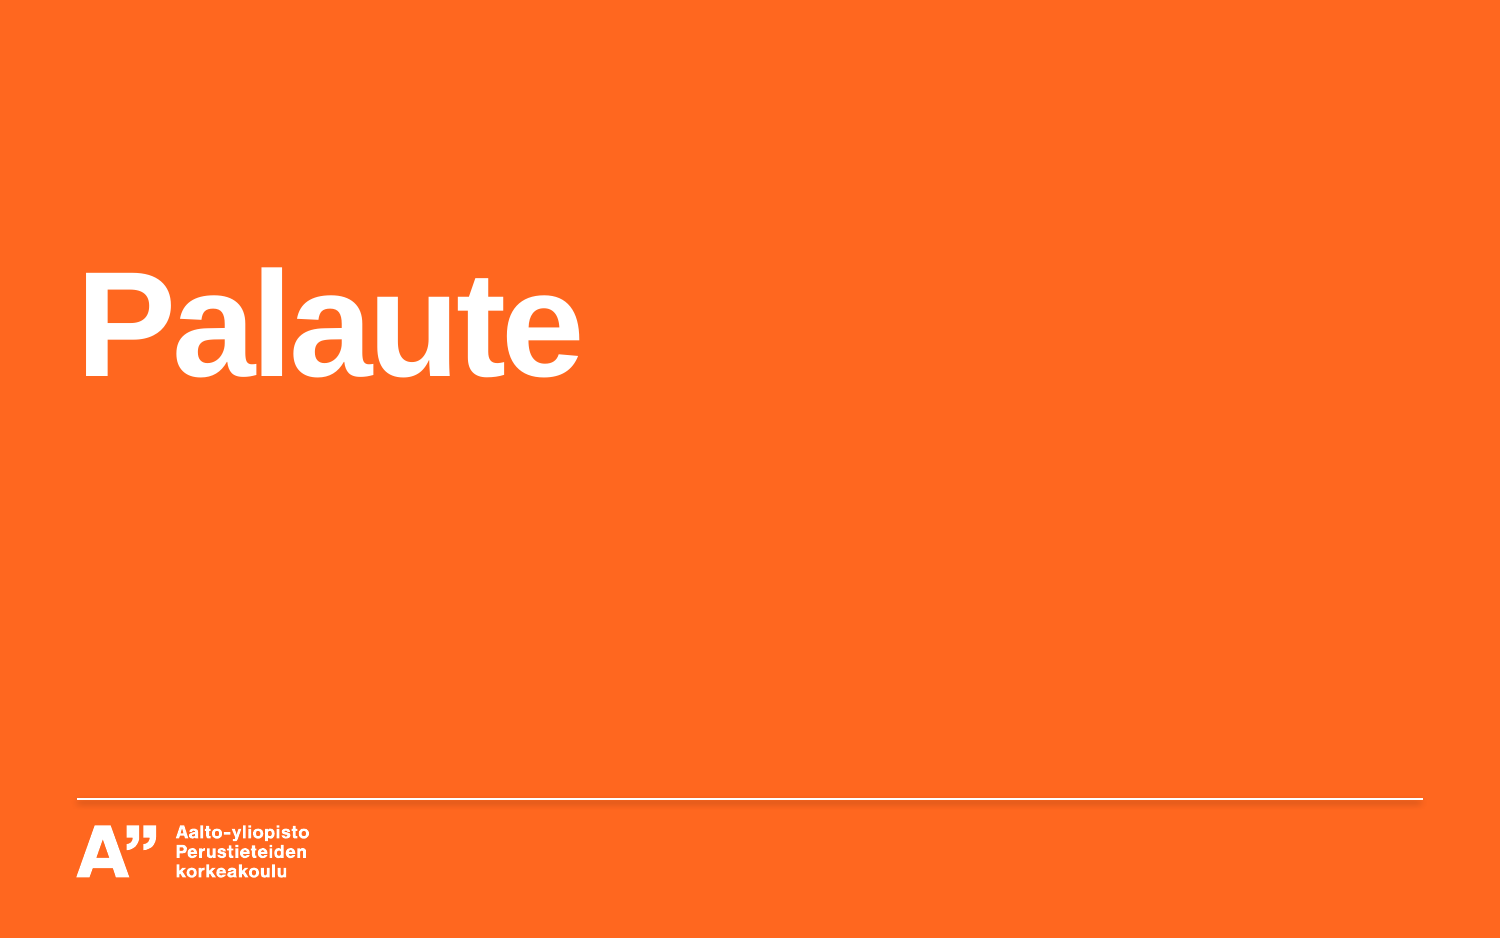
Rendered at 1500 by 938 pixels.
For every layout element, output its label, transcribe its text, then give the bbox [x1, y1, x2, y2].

title Palaute [76, 261, 1424, 622]
